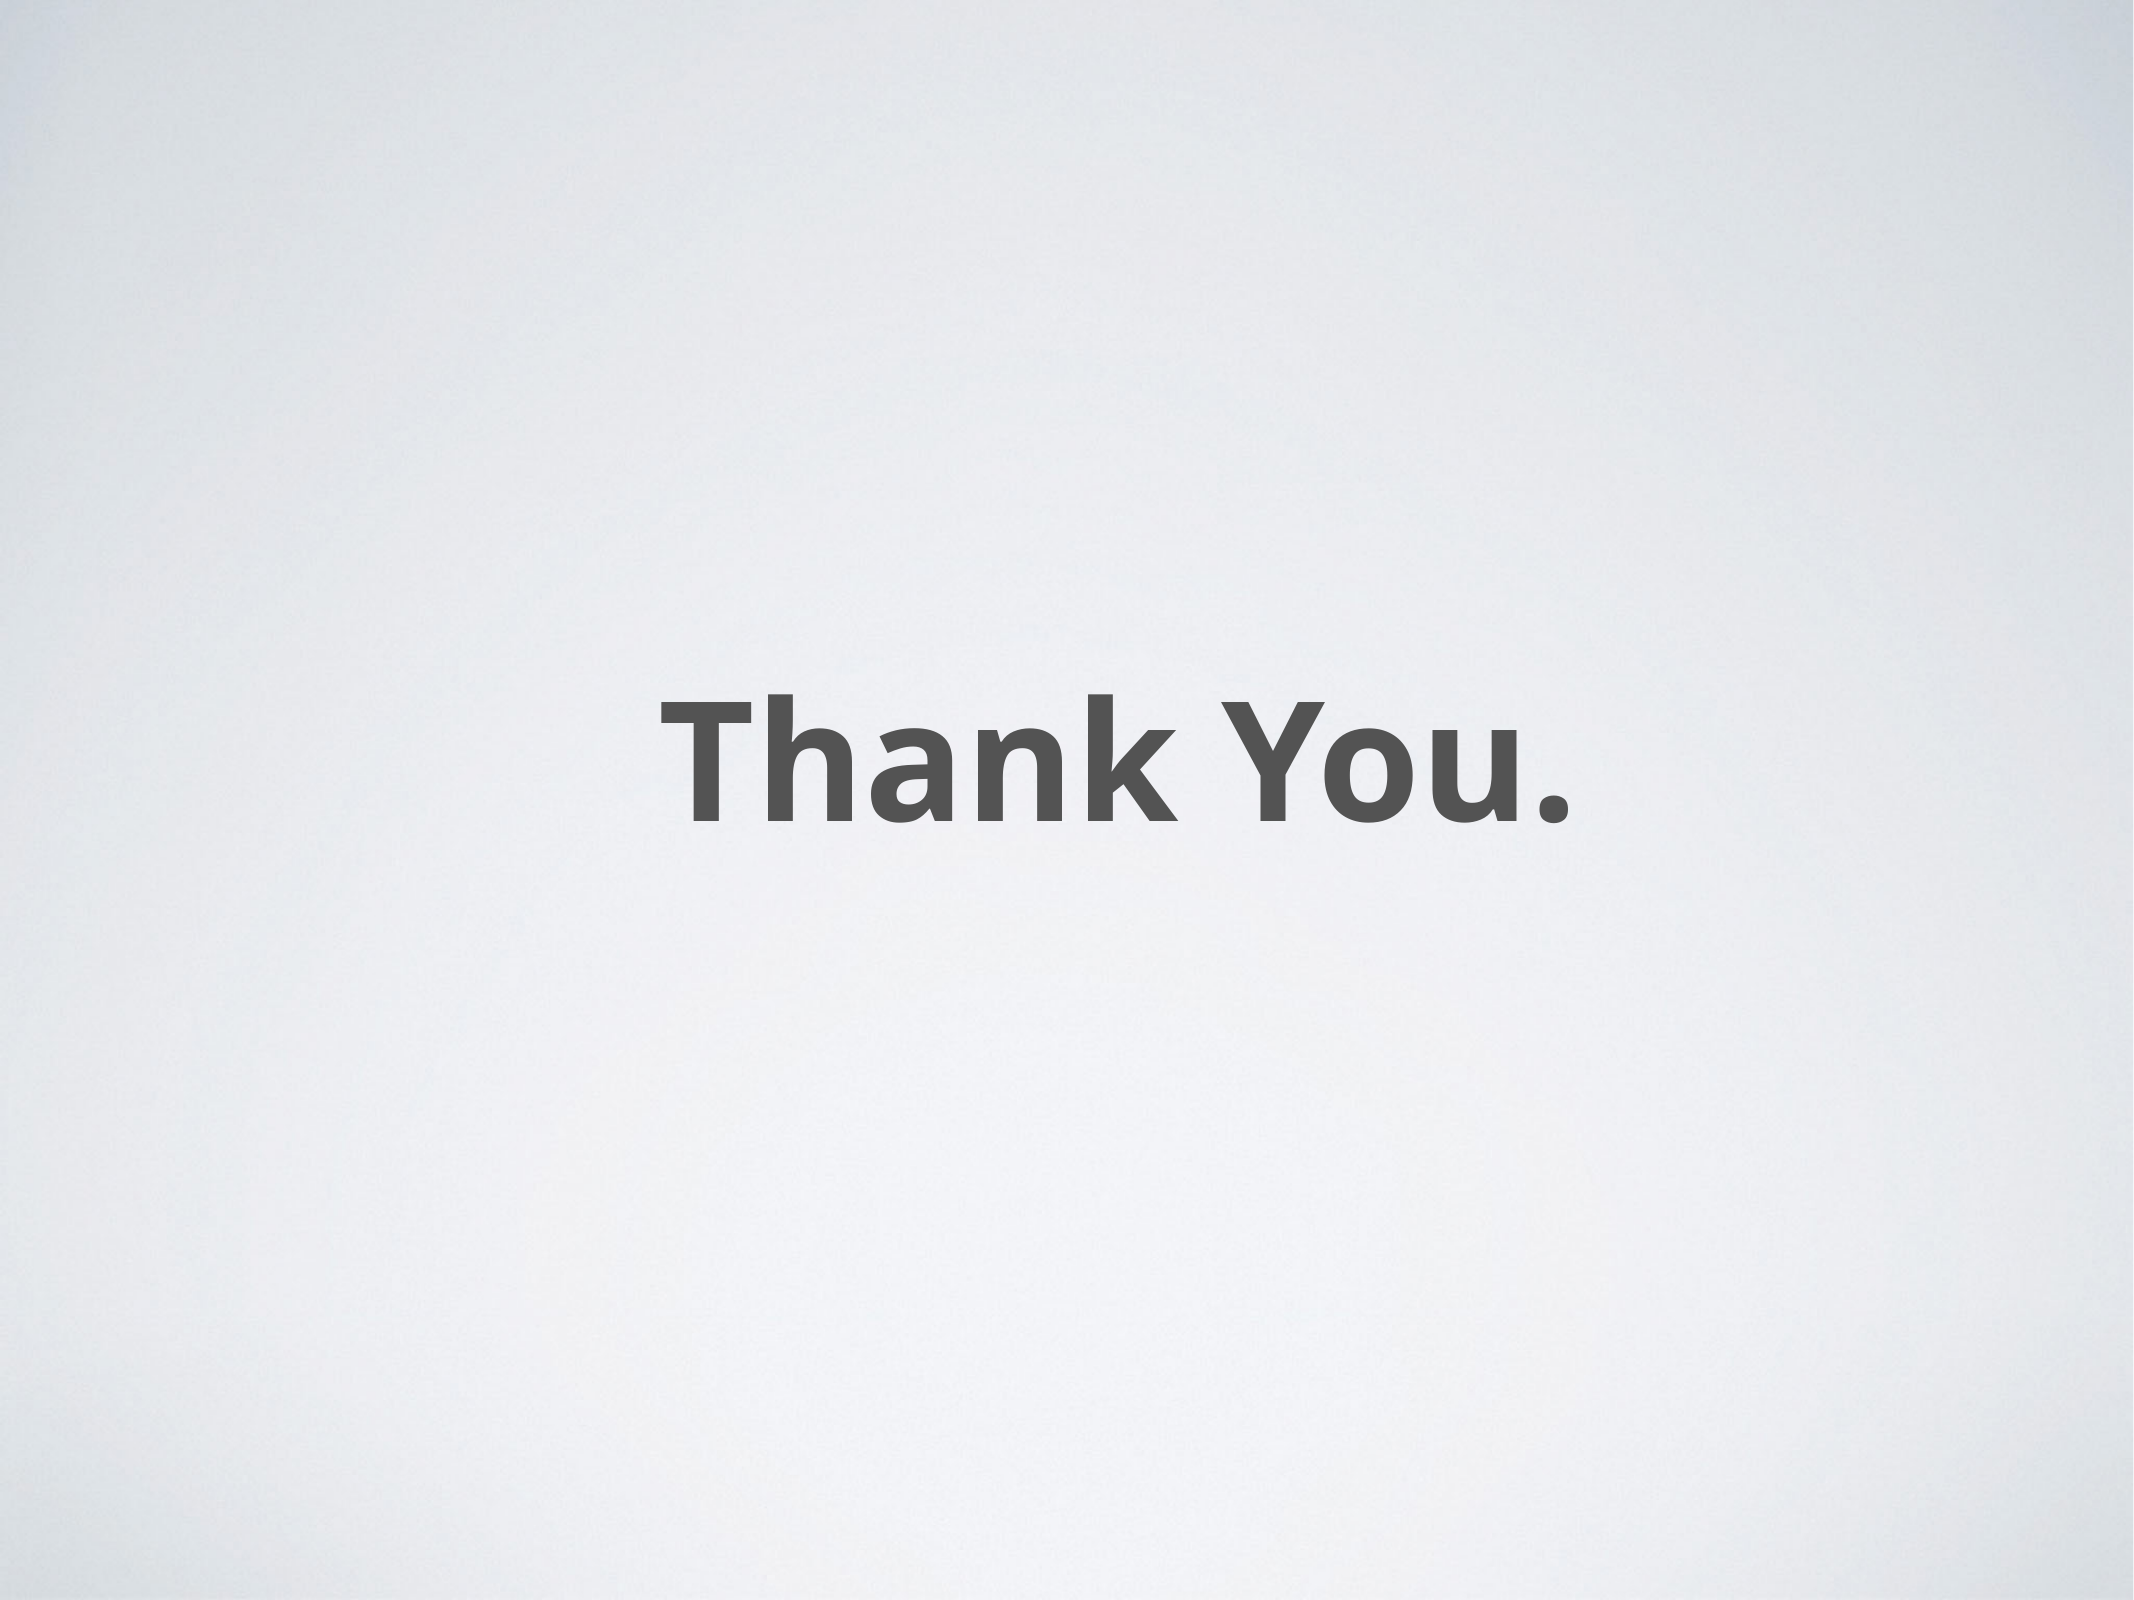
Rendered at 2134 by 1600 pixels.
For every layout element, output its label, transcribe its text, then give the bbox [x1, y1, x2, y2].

list Thank You. [259, 644, 1978, 865]
picture [0, 0, 2134, 1600]
